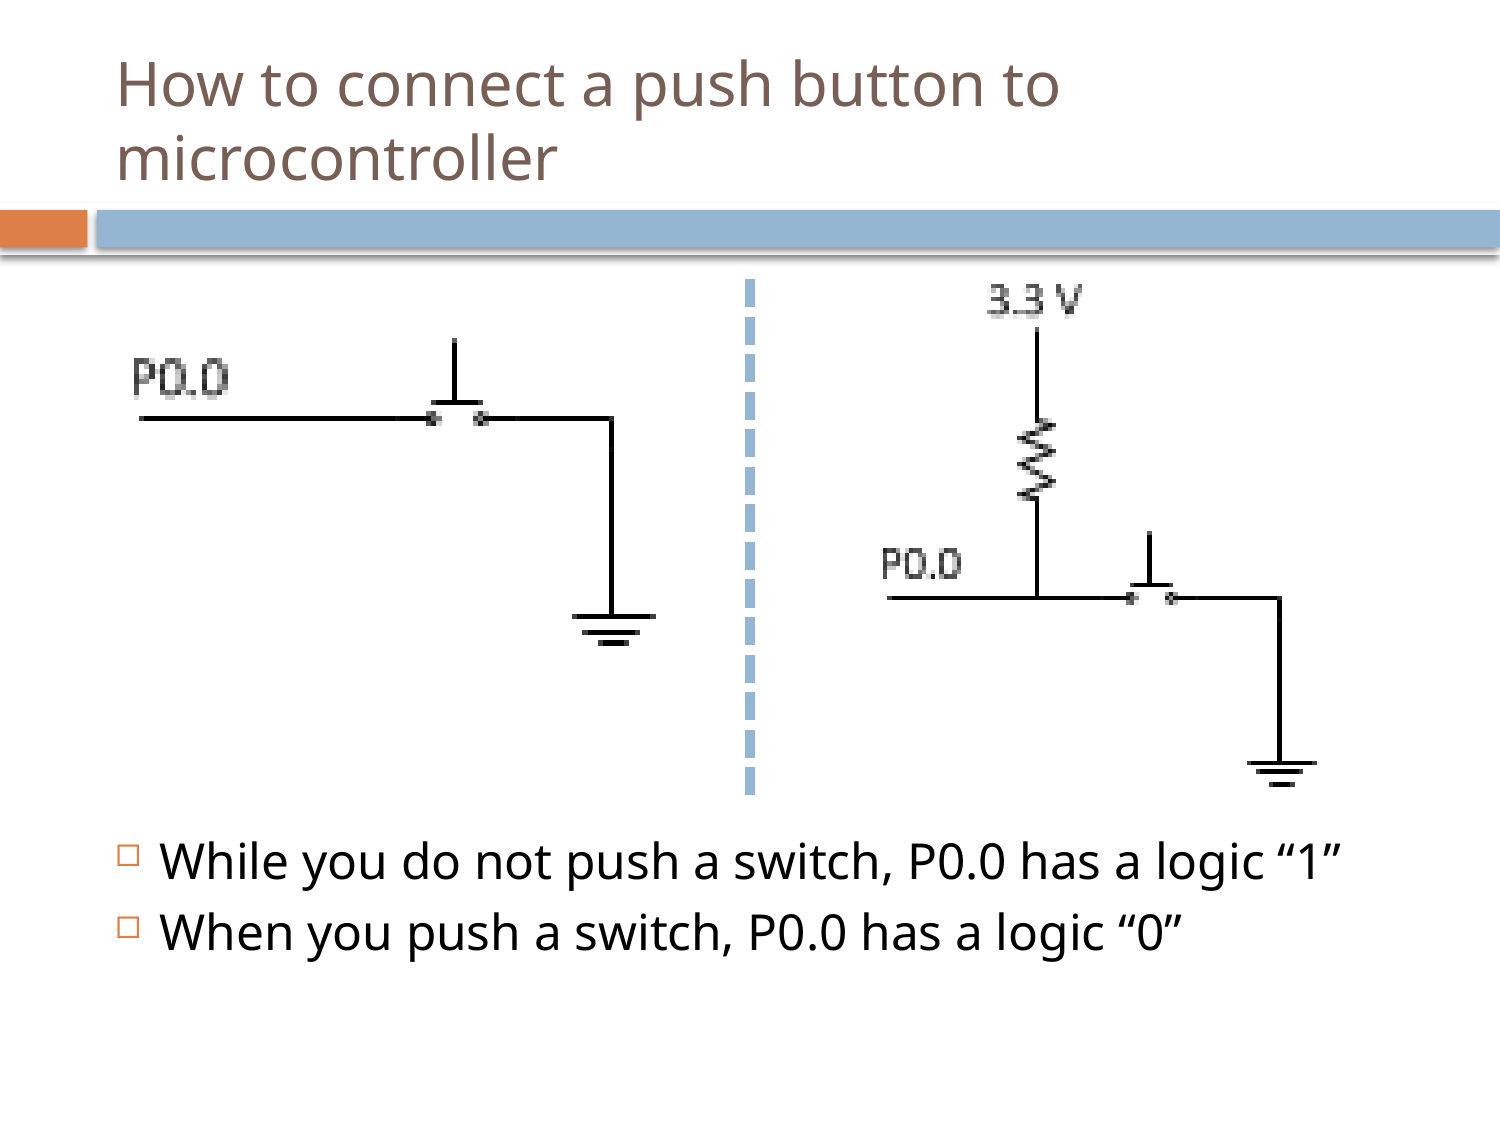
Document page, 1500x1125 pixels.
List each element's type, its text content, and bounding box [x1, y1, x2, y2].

title How to connect a push button to microcontroller [100, 37, 1438, 200]
list While you do not push a switch, P0.0 has a logic “1” When you push a switch, P0.0 has a logic “0” [100, 822, 1438, 1000]
picture [129, 337, 656, 646]
picture [879, 266, 1318, 787]
